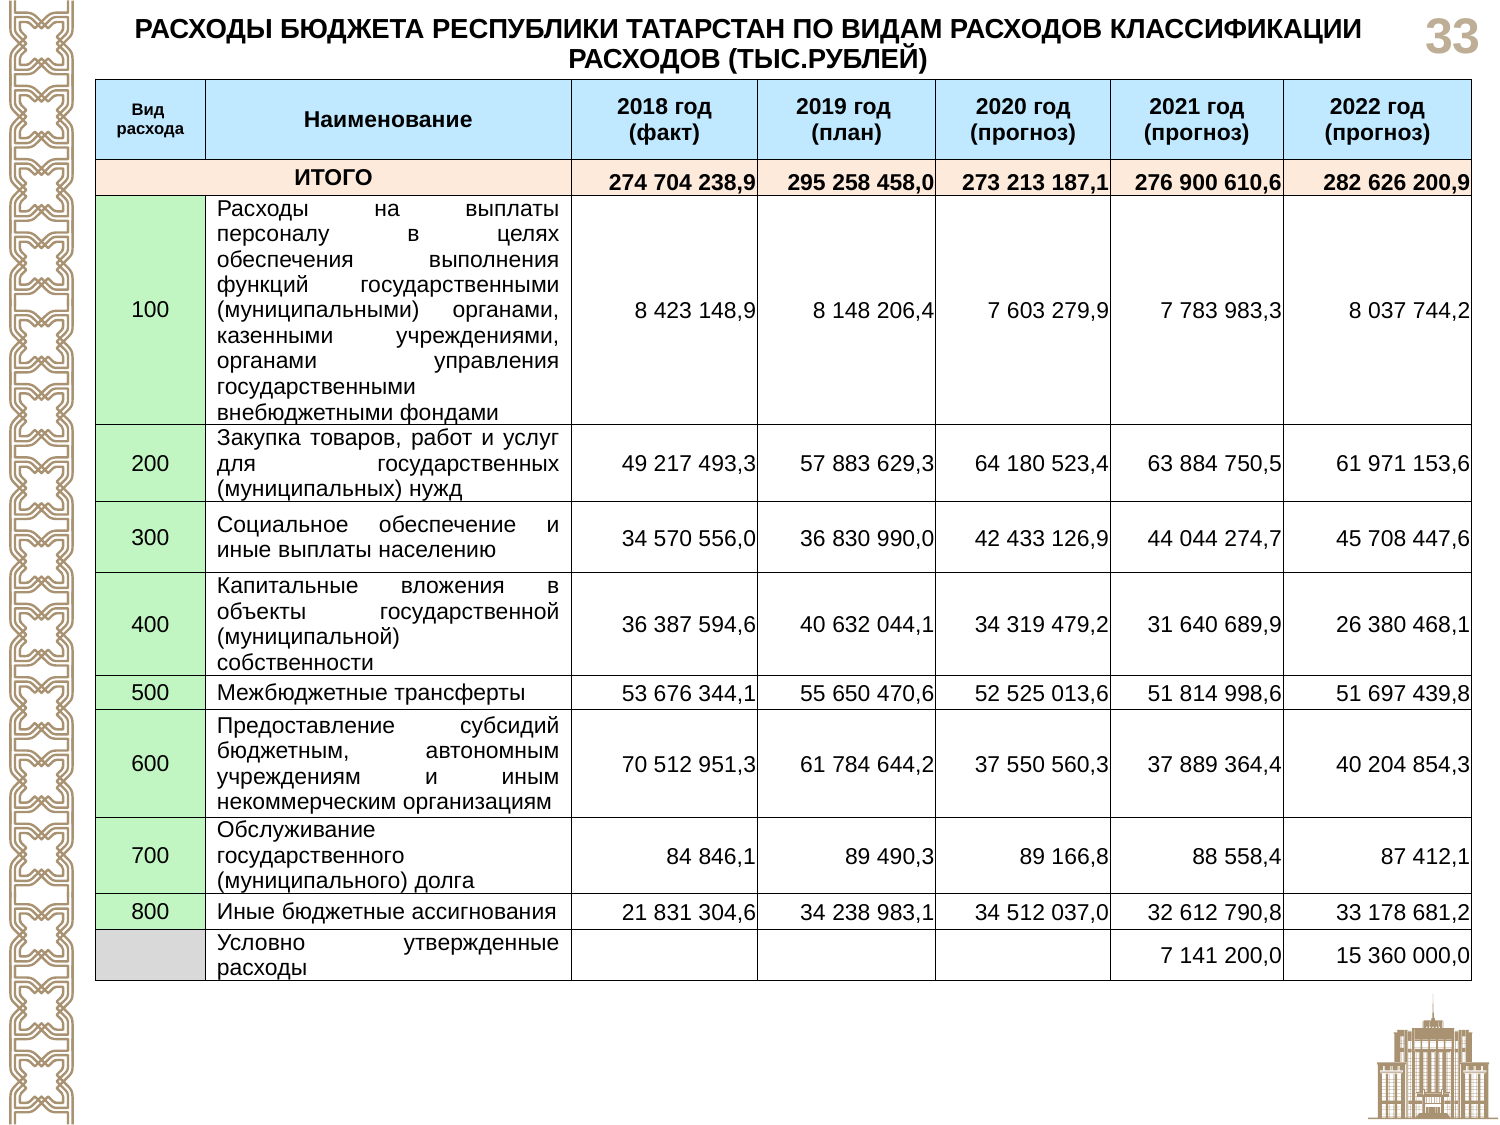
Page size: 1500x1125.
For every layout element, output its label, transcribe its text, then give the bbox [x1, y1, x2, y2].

table_cell 40 632 044,1 [758, 573, 935, 675]
table_cell 26 380 468,1 [1284, 573, 1471, 675]
table_cell 87 412,1 [1284, 818, 1471, 893]
table_header Вид расхода [96, 80, 205, 159]
table_cell 800 [96, 894, 205, 929]
table_cell 57 883 629,3 [758, 425, 935, 501]
list РАСХОДЫ БЮДЖЕТА РЕСПУБЛИКИ ТАТАРСТАН ПО ВИДАМ РАСХОДОВ КЛАССИФИКАЦИИ РАСХОДОВ (ТЫС.РУБЛЕЙ) [84, 7, 1412, 82]
table_cell 37 550 560,3 [936, 710, 1110, 817]
table_cell 61 784 644,2 [758, 710, 935, 817]
table_cell 37 889 364,4 [1111, 710, 1283, 817]
table_cell 7 783 983,3 [1111, 196, 1283, 424]
table_cell 49 217 493,3 [572, 425, 757, 501]
table_cell 200 [96, 425, 205, 501]
table_cell 31 640 689,9 [1111, 573, 1283, 675]
table_cell 15 360 000,0 [1284, 930, 1471, 980]
table_cell 7 603 279,9 [936, 196, 1110, 424]
table_header 2020 год (прогноз) [936, 80, 1110, 159]
table_cell 100 [96, 196, 205, 424]
table_cell 89 490,3 [758, 818, 935, 893]
table_cell Обслуживание государственного (муниципального) долга [206, 818, 571, 893]
table_cell 276 900 610,6 [1111, 160, 1283, 195]
table_cell 7 141 200,0 [1111, 930, 1283, 980]
table_cell 295 258 458,0 [758, 160, 935, 195]
table_cell 89 166,8 [936, 818, 1110, 893]
table_header 2022 год (прогноз) [1284, 80, 1471, 159]
table_cell 34 319 479,2 [936, 573, 1110, 675]
table_cell [758, 930, 935, 980]
table_cell [572, 930, 757, 980]
table_cell 600 [96, 710, 205, 817]
table_cell [96, 930, 205, 980]
table_cell 34 570 556,0 [572, 502, 757, 572]
table_cell 52 525 013,6 [936, 676, 1110, 709]
table_cell Предоставление субсидий бюджетным, автономным учреждениям и иным некоммерческим организациям [206, 710, 571, 817]
table_cell Социальное обеспечение и иные выплаты населению [206, 502, 571, 572]
table_cell 400 [96, 573, 205, 675]
table_header 2019 год (план) [758, 80, 935, 159]
table_cell [936, 930, 1110, 980]
table_cell Закупка товаров, работ и услуг для государственных (муниципальных) нужд [206, 425, 571, 501]
table_cell 51 697 439,8 [1284, 676, 1471, 709]
table_cell 273 213 187,1 [936, 160, 1110, 195]
table_header Наименование [206, 80, 571, 159]
table_cell 64 180 523,4 [936, 425, 1110, 501]
table_cell Условно утвержденные расходы [206, 930, 571, 980]
table_cell Межбюджетные трансферты [206, 676, 571, 709]
table_cell 63 884 750,5 [1111, 425, 1283, 501]
table_cell ИТОГО [96, 160, 571, 195]
table_cell Капитальные вложения в объекты государственной (муниципальной) собственности [206, 573, 571, 675]
table_cell 32 612 790,8 [1111, 894, 1283, 929]
table_cell 34 512 037,0 [936, 894, 1110, 929]
table_cell 42 433 126,9 [936, 502, 1110, 572]
table_cell 700 [96, 818, 205, 893]
table_cell 8 037 744,2 [1284, 196, 1471, 424]
table_cell 36 830 990,0 [758, 502, 935, 572]
table_cell 84 846,1 [572, 818, 757, 893]
table_cell 36 387 594,6 [572, 573, 757, 675]
table_cell 45 708 447,6 [1284, 502, 1471, 572]
table_cell 61 971 153,6 [1284, 425, 1471, 501]
table_cell 51 814 998,6 [1111, 676, 1283, 709]
table_cell 33 178 681,2 [1284, 894, 1471, 929]
table_cell 274 704 238,9 [572, 160, 757, 195]
table_cell 40 204 854,3 [1284, 710, 1471, 817]
table_cell 55 650 470,6 [758, 676, 935, 709]
table_cell Иные бюджетные ассигнования [206, 894, 571, 929]
table_cell 300 [96, 502, 205, 572]
table_cell 88 558,4 [1111, 818, 1283, 893]
table_cell Расходы на выплаты персоналу в целях обеспечения выполнения функций государственными (муниципальными) органами, казенными учреждениями, органами управления государственными внебюджетными фондами [206, 196, 571, 424]
table_cell 44 044 274,7 [1111, 502, 1283, 572]
table_cell 70 512 951,3 [572, 710, 757, 817]
table_cell 8 423 148,9 [572, 196, 757, 424]
table_cell 34 238 983,1 [758, 894, 935, 929]
table_cell 8 148 206,4 [758, 196, 935, 424]
table_cell 500 [96, 676, 205, 709]
table_cell 21 831 304,6 [572, 894, 757, 929]
table_header 2018 год (факт) [572, 80, 757, 159]
table_cell 282 626 200,9 [1284, 160, 1471, 195]
table_cell 53 676 344,1 [572, 676, 757, 709]
table_header 2021 год (прогноз) [1111, 80, 1283, 159]
